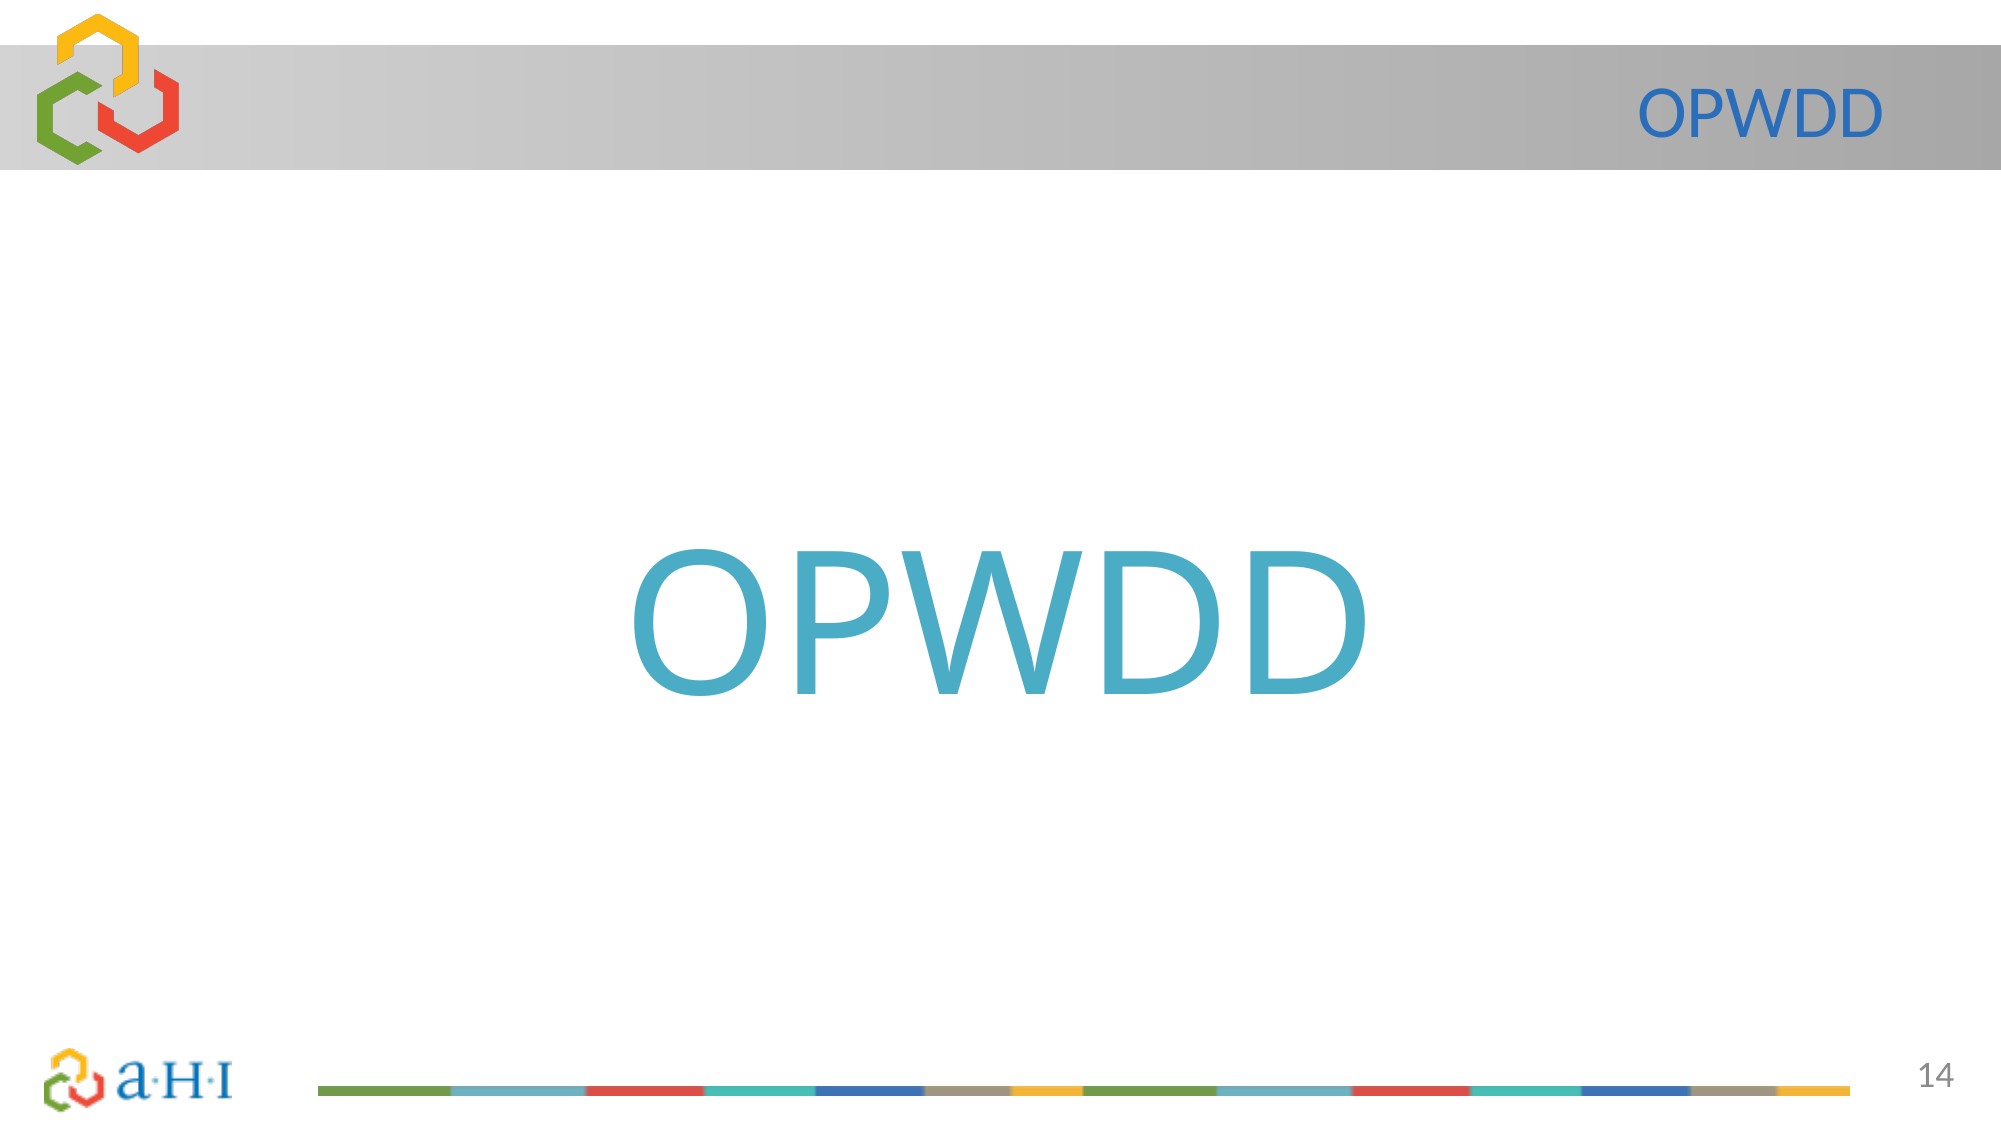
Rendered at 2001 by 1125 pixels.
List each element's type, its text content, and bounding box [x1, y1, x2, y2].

picture [44, 1048, 232, 1114]
slide_number 14 [1502, 1042, 1970, 1103]
picture [37, 14, 179, 165]
title OPWDD [99, 45, 1900, 170]
text_box OPWDD [607, 486, 1393, 742]
picture [318, 1086, 1502, 1096]
